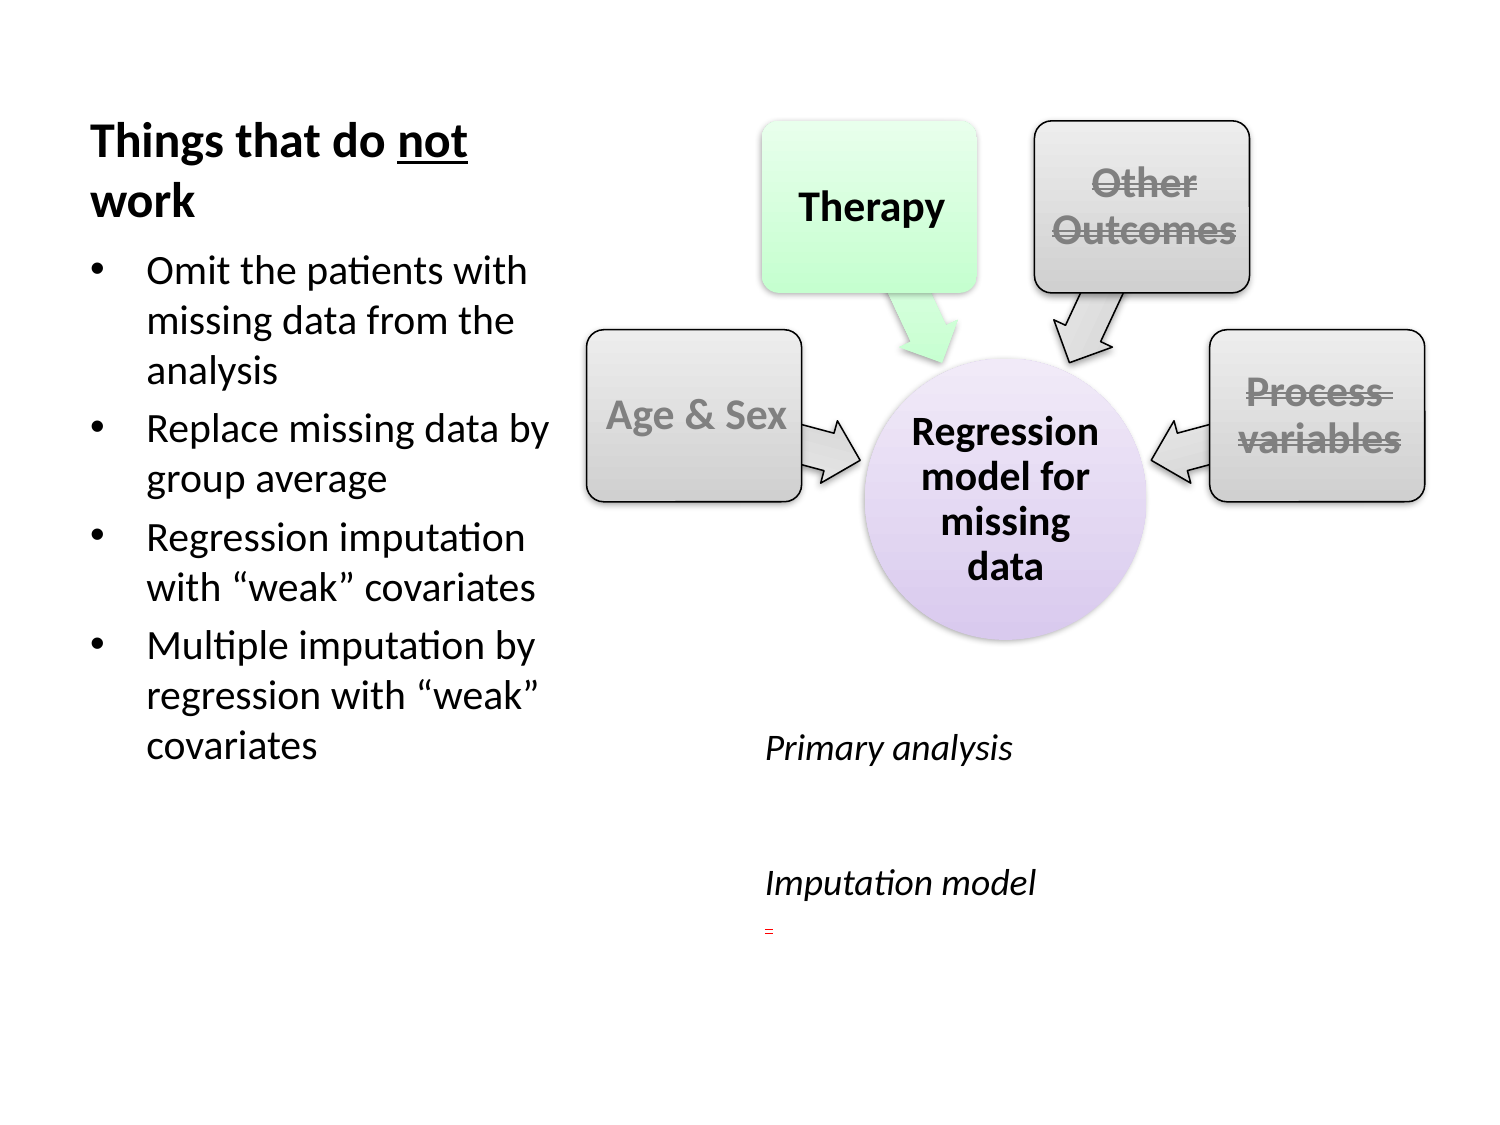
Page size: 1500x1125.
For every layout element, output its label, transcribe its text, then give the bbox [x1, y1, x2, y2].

list Omit the patients with missing data from the analysis Replace missing data by group average Regression imputation with “weak” covariates Multiple imputation by regression with “weak” covariates [75, 235, 569, 1005]
title Things that do not work [75, 44, 569, 235]
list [586, 44, 1426, 717]
